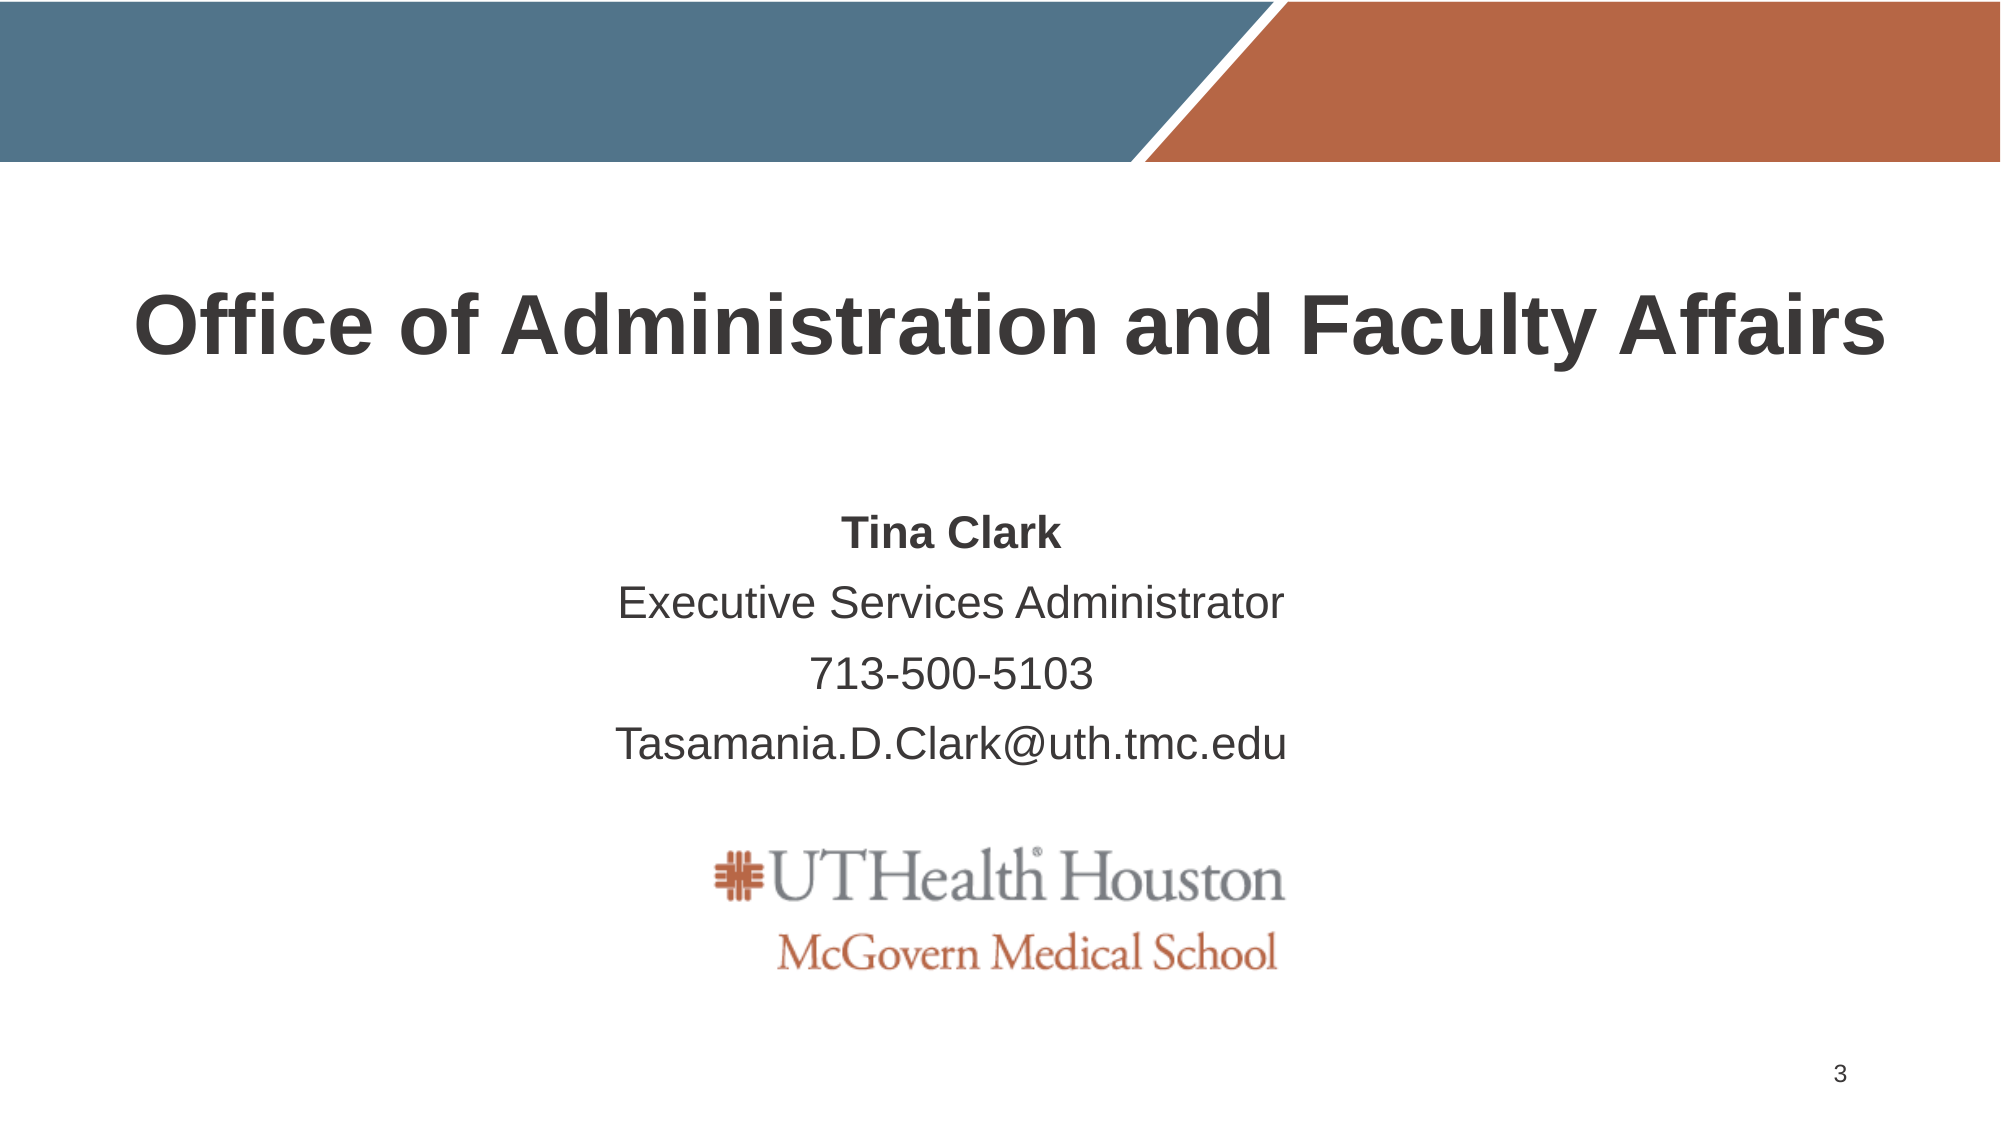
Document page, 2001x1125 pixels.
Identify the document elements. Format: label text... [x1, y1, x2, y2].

picture [0, 0, 2001, 1125]
title Office of Administration and Faculty Affairs [103, 228, 1921, 425]
text_box [500, 470, 1500, 653]
slide_number 3 [1412, 1042, 1863, 1103]
text_box Tina Clark Executive Services Administrator 713-500-5103 Tasamania.D.Clark@uth.tmc.edu [586, 501, 1317, 793]
